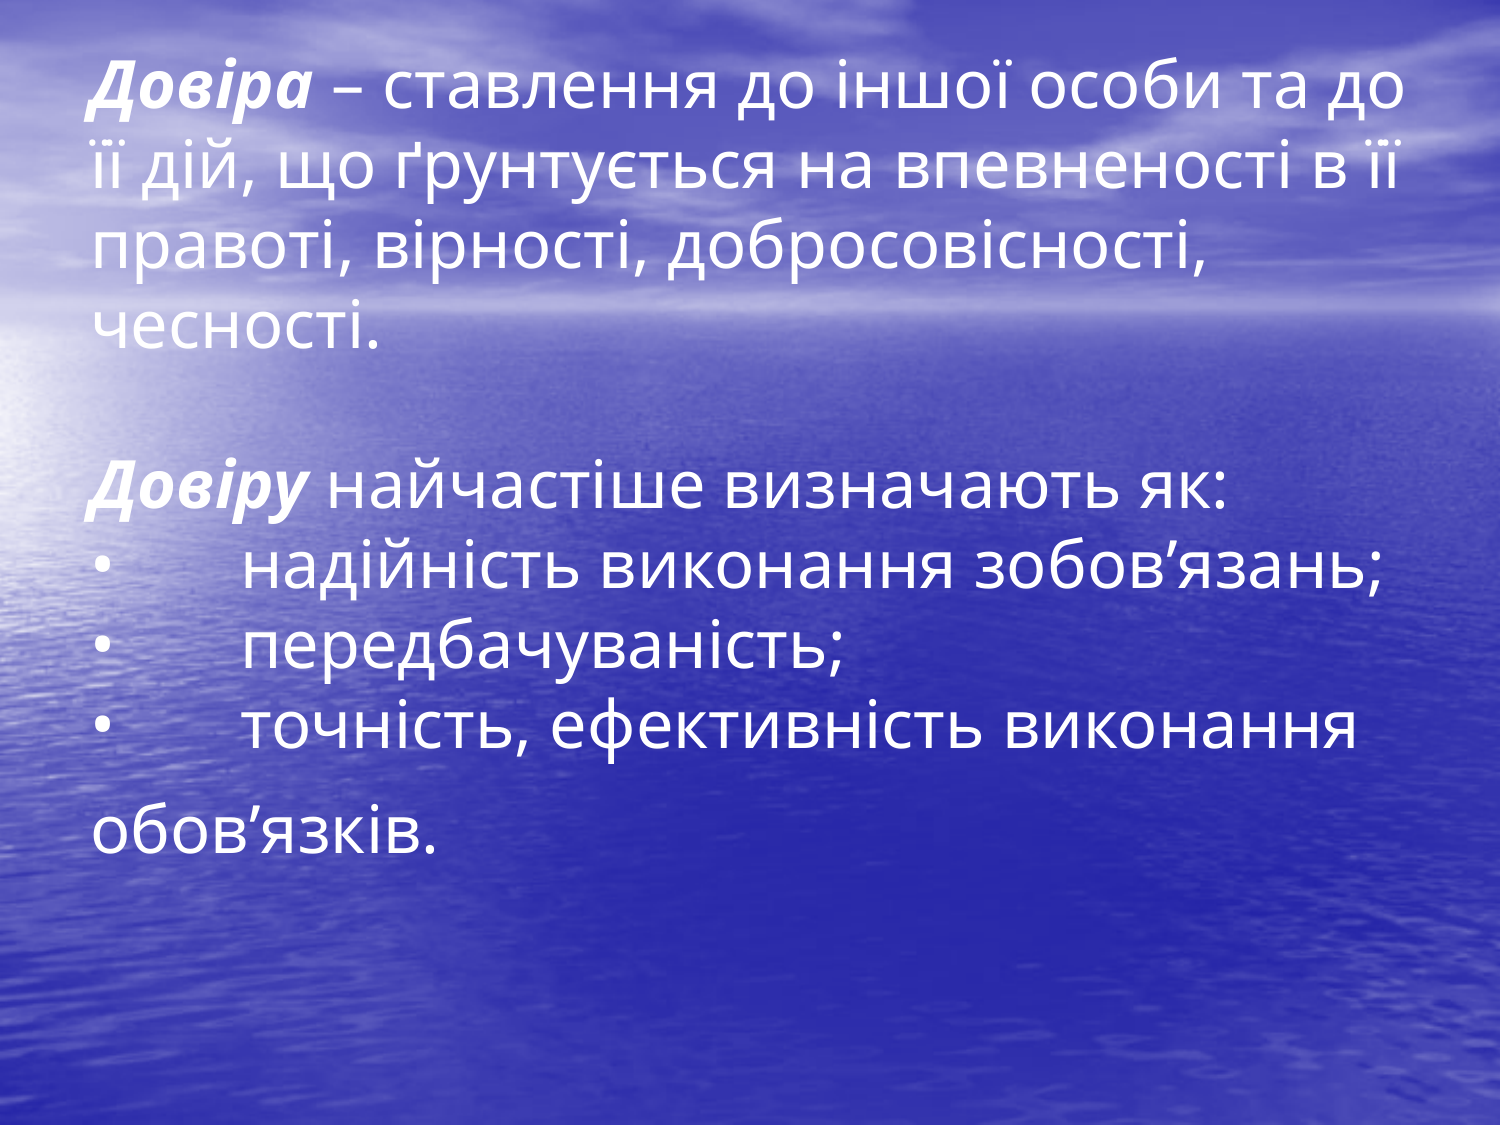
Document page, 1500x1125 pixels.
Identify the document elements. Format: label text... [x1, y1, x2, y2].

title Довіра – ставлення до іншої особи та до її дій, що ґрунтується на впевненості в її правоті, вірності, добросовісності, чесності. Довіру найчастіше визначають як: • надійність виконання зобов’язань; • передбачуваність; • точність, ефективність виконання обов’язків. [74, 47, 1426, 977]
